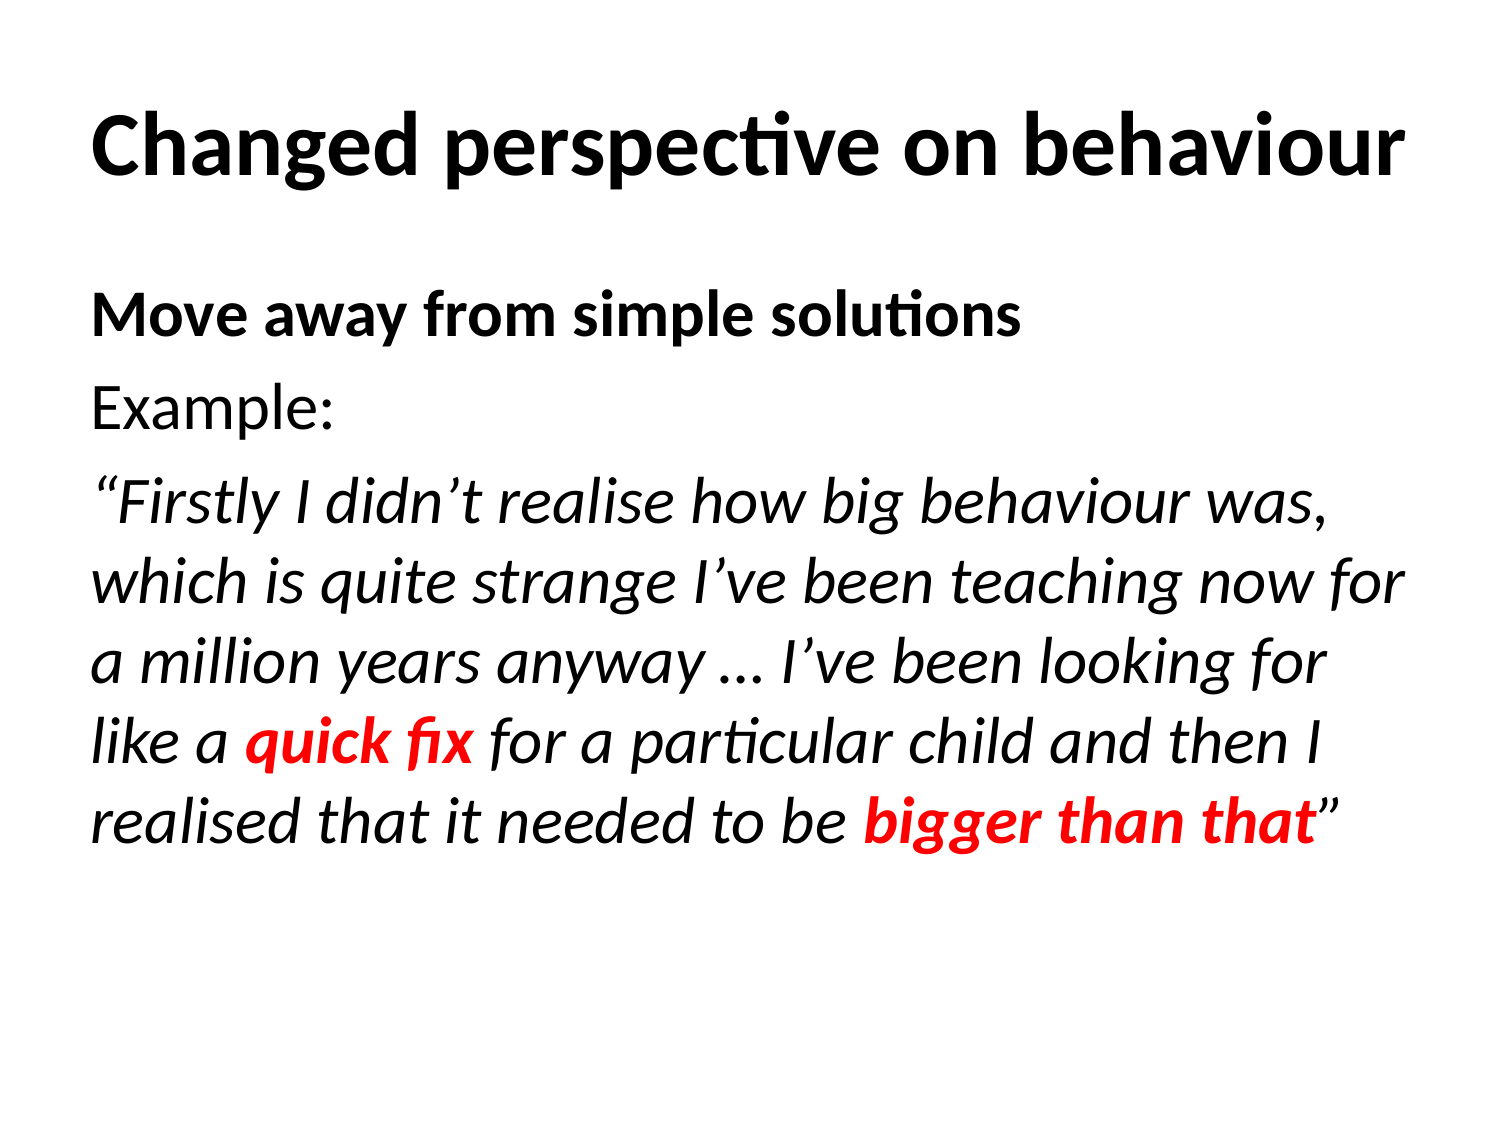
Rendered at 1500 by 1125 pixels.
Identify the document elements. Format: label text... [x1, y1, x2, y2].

list Move away from simple solutions Example: “Firstly I didn’t realise how big behaviour was, which is quite strange I’ve been teaching now for a million years anyway … I’ve been looking for like a quick fix for a particular child and then I realised that it needed to be bigger than that” [75, 262, 1425, 1005]
title Changed perspective on behaviour [75, 45, 1425, 233]
